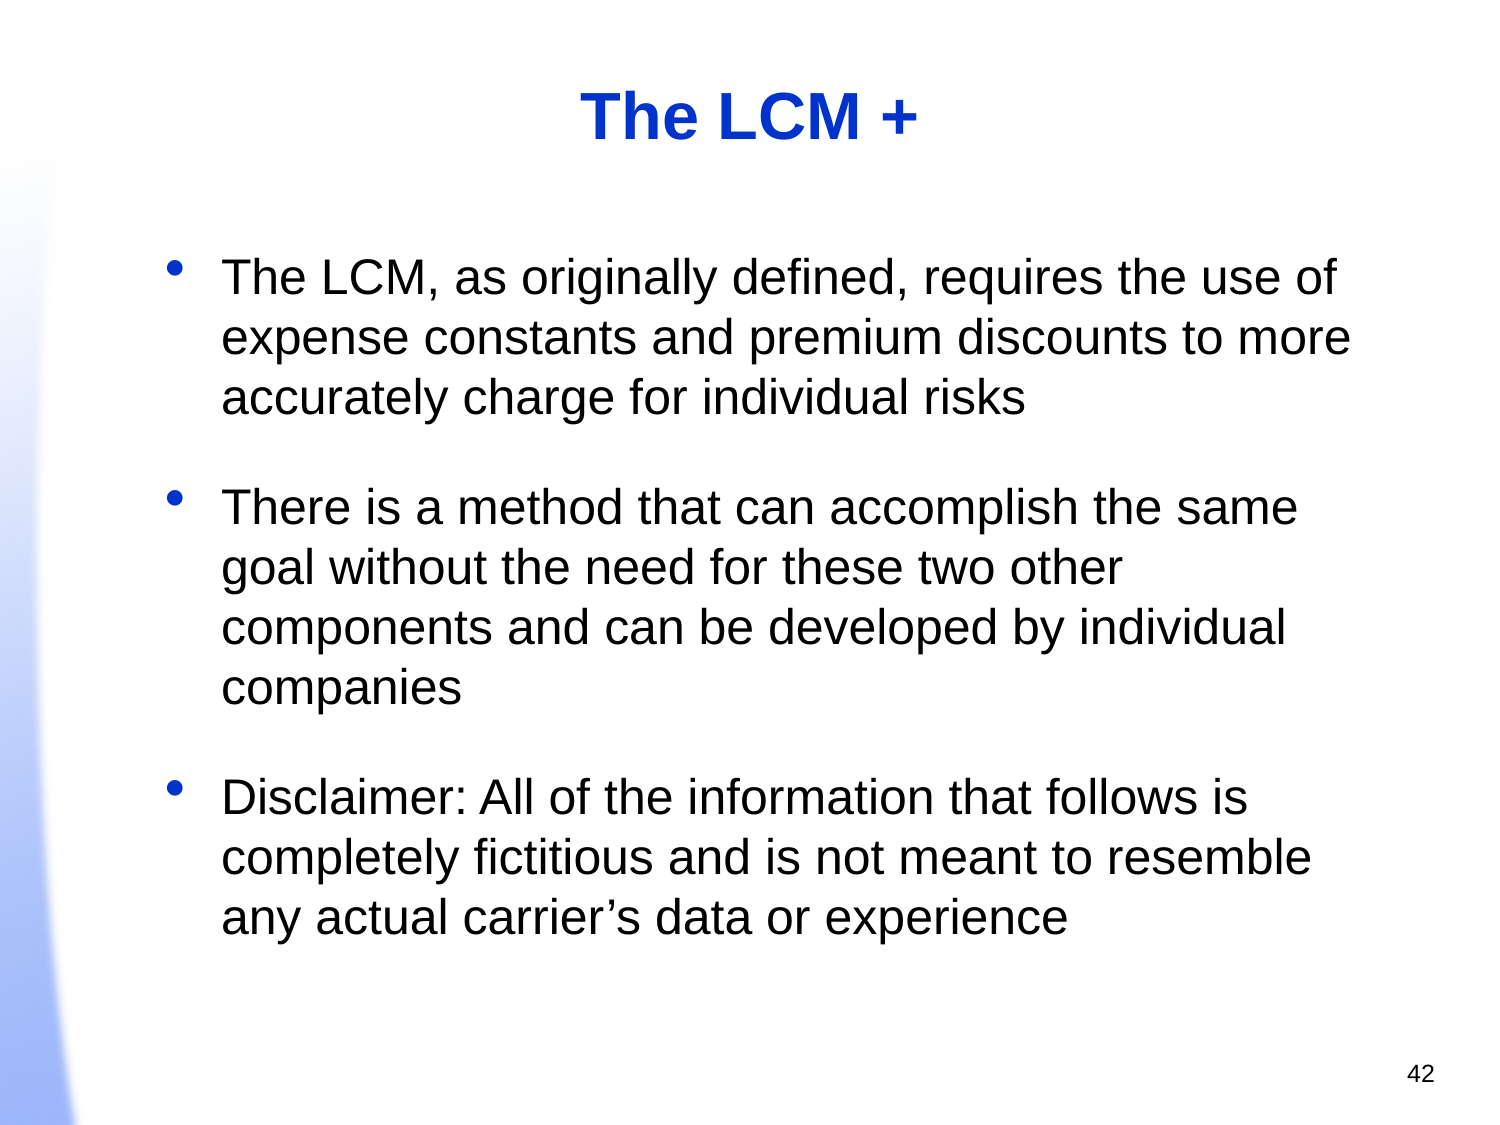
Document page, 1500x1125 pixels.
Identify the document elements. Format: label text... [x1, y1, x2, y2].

picture [0, 0, 1500, 1125]
text_box The LCM, as originally defined, requires the use of expense constants and premium discounts to more accurately charge for individual risks There is a method that can accomplish the same goal without the need for these two other components and can be developed by individual companies Disclaimer: All of the information that follows is completely fictitious and is not meant to resemble any actual carrier’s data or experience [149, 237, 1413, 1013]
slide_number 42 [1137, 1049, 1451, 1125]
text_box The LCM + [50, 12, 1450, 213]
